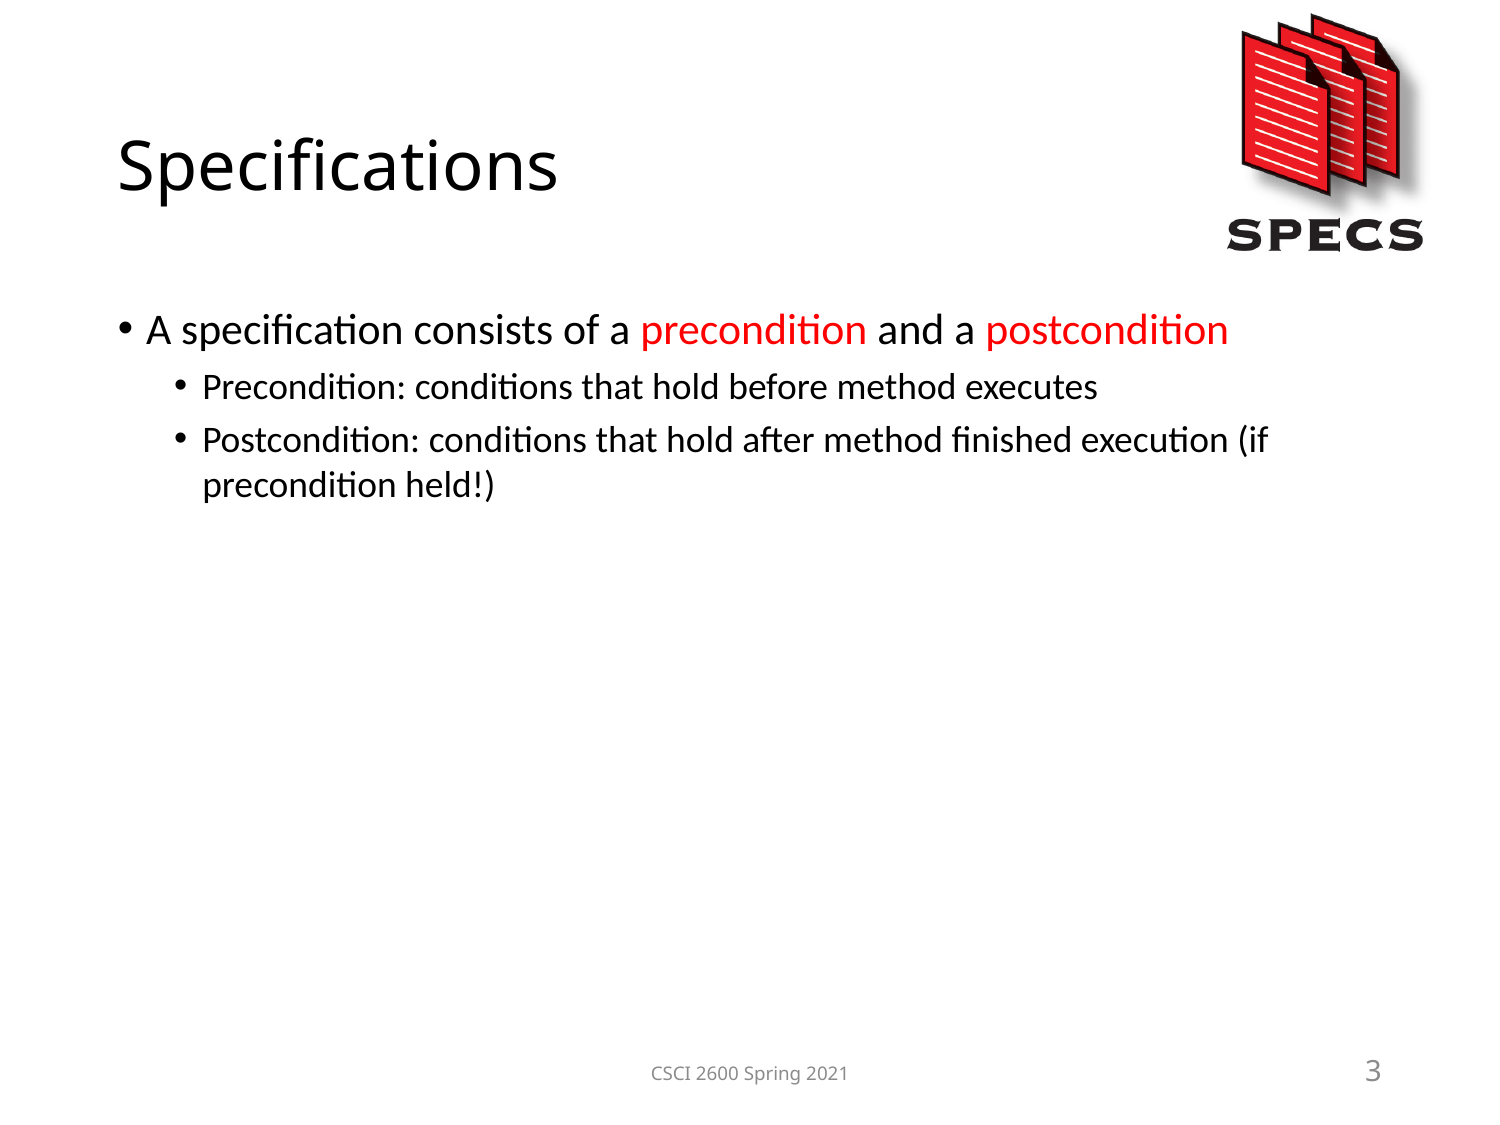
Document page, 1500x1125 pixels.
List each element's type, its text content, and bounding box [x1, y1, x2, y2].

text_box A specification consists of a precondition and a postcondition Precondition: conditions that hold before method executes Postcondition: conditions that hold after method finished execution (if precondition held!) [103, 299, 1397, 1014]
picture [1199, 12, 1450, 278]
text_box Specifications [103, 59, 1194, 278]
text_box 3 [1059, 1042, 1397, 1103]
text_box CSCI 2600 Spring 2021 [496, 1042, 1003, 1103]
